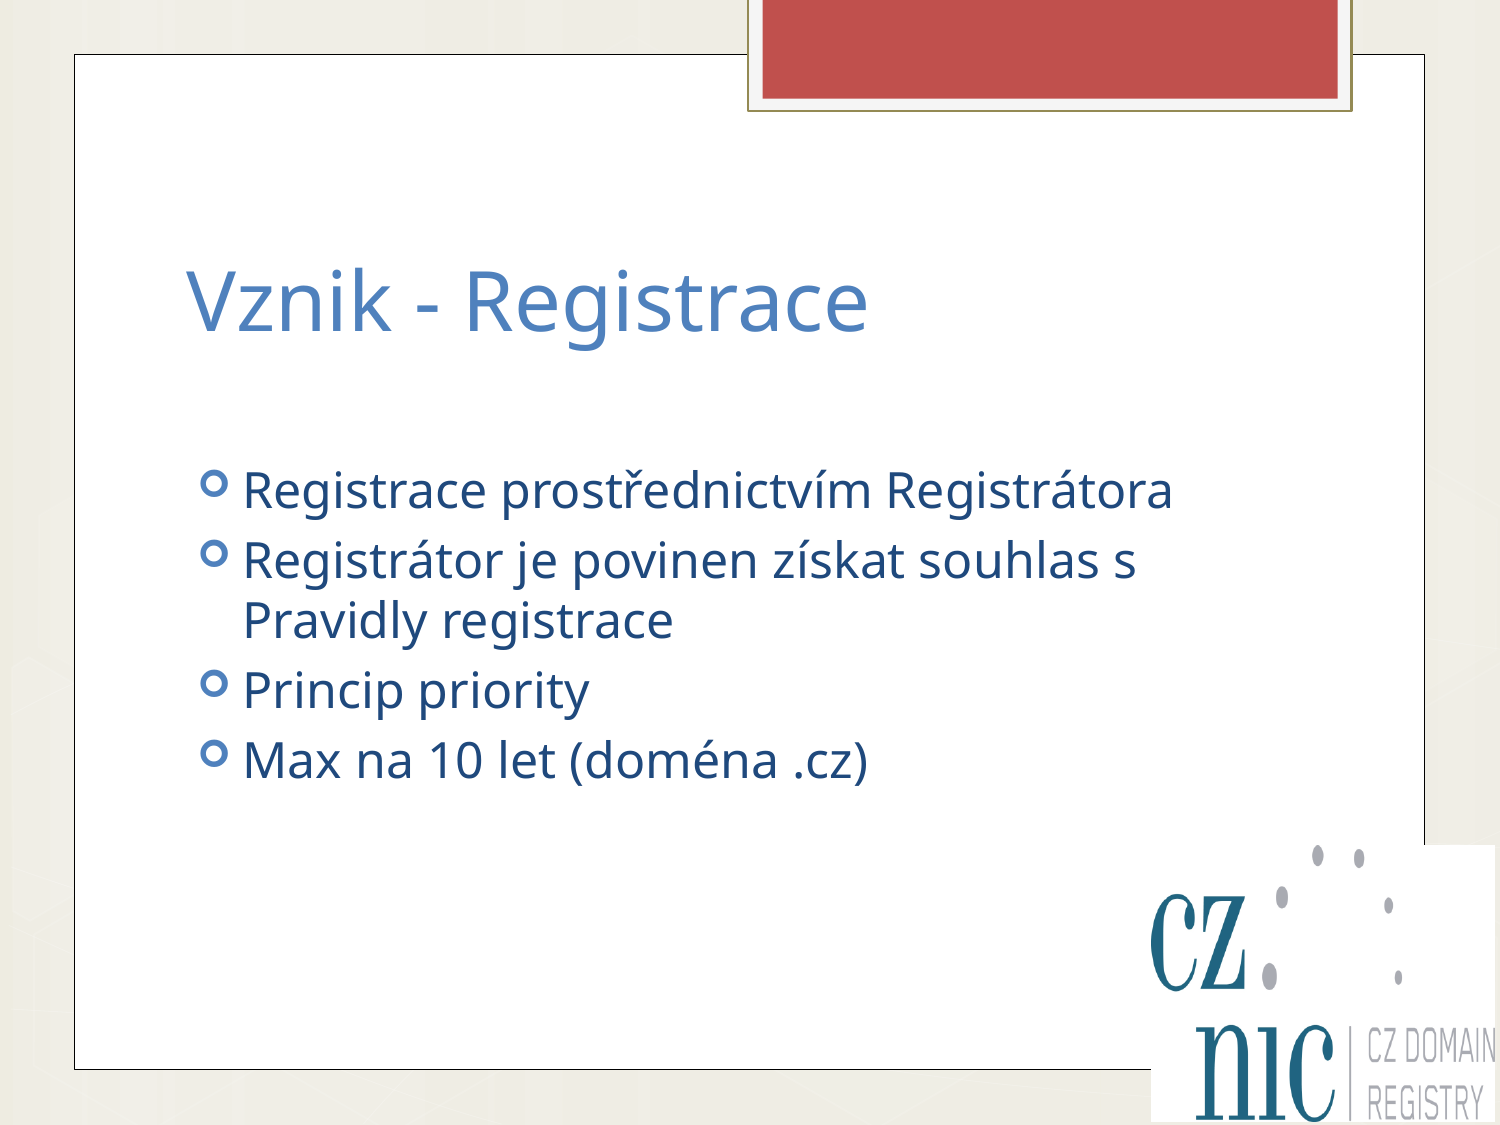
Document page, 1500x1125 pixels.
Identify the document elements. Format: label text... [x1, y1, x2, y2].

list Registrace prostřednictvím Registrátora Registrátor je povinen získat souhlas s Pravidly registrace Princip priority Max na 10 let (doména .cz) [171, 381, 1283, 957]
title Vznik - Registrace [171, 168, 1324, 357]
picture [1151, 845, 1495, 1122]
